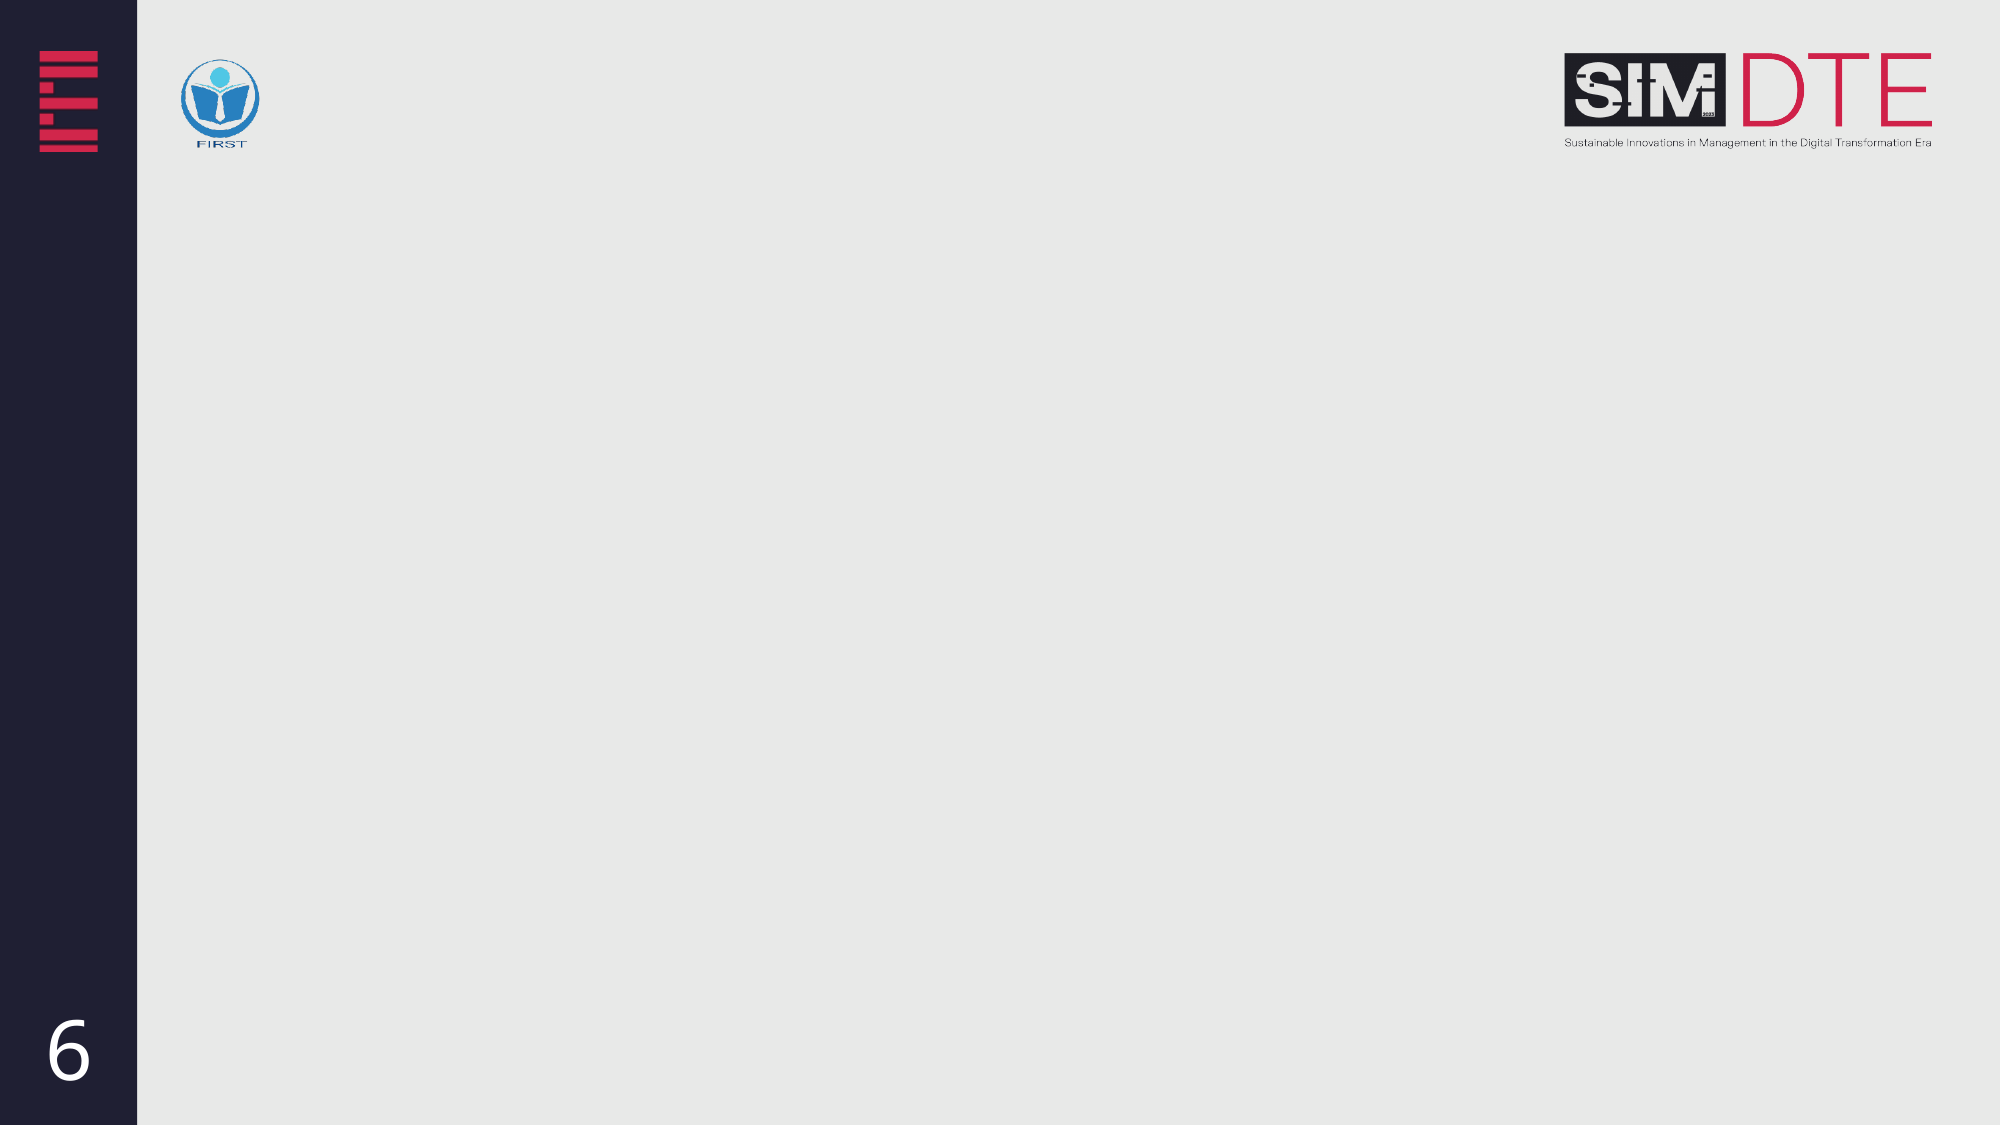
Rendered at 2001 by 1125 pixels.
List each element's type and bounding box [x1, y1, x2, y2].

picture [176, 52, 263, 152]
picture [1511, 0, 1985, 338]
